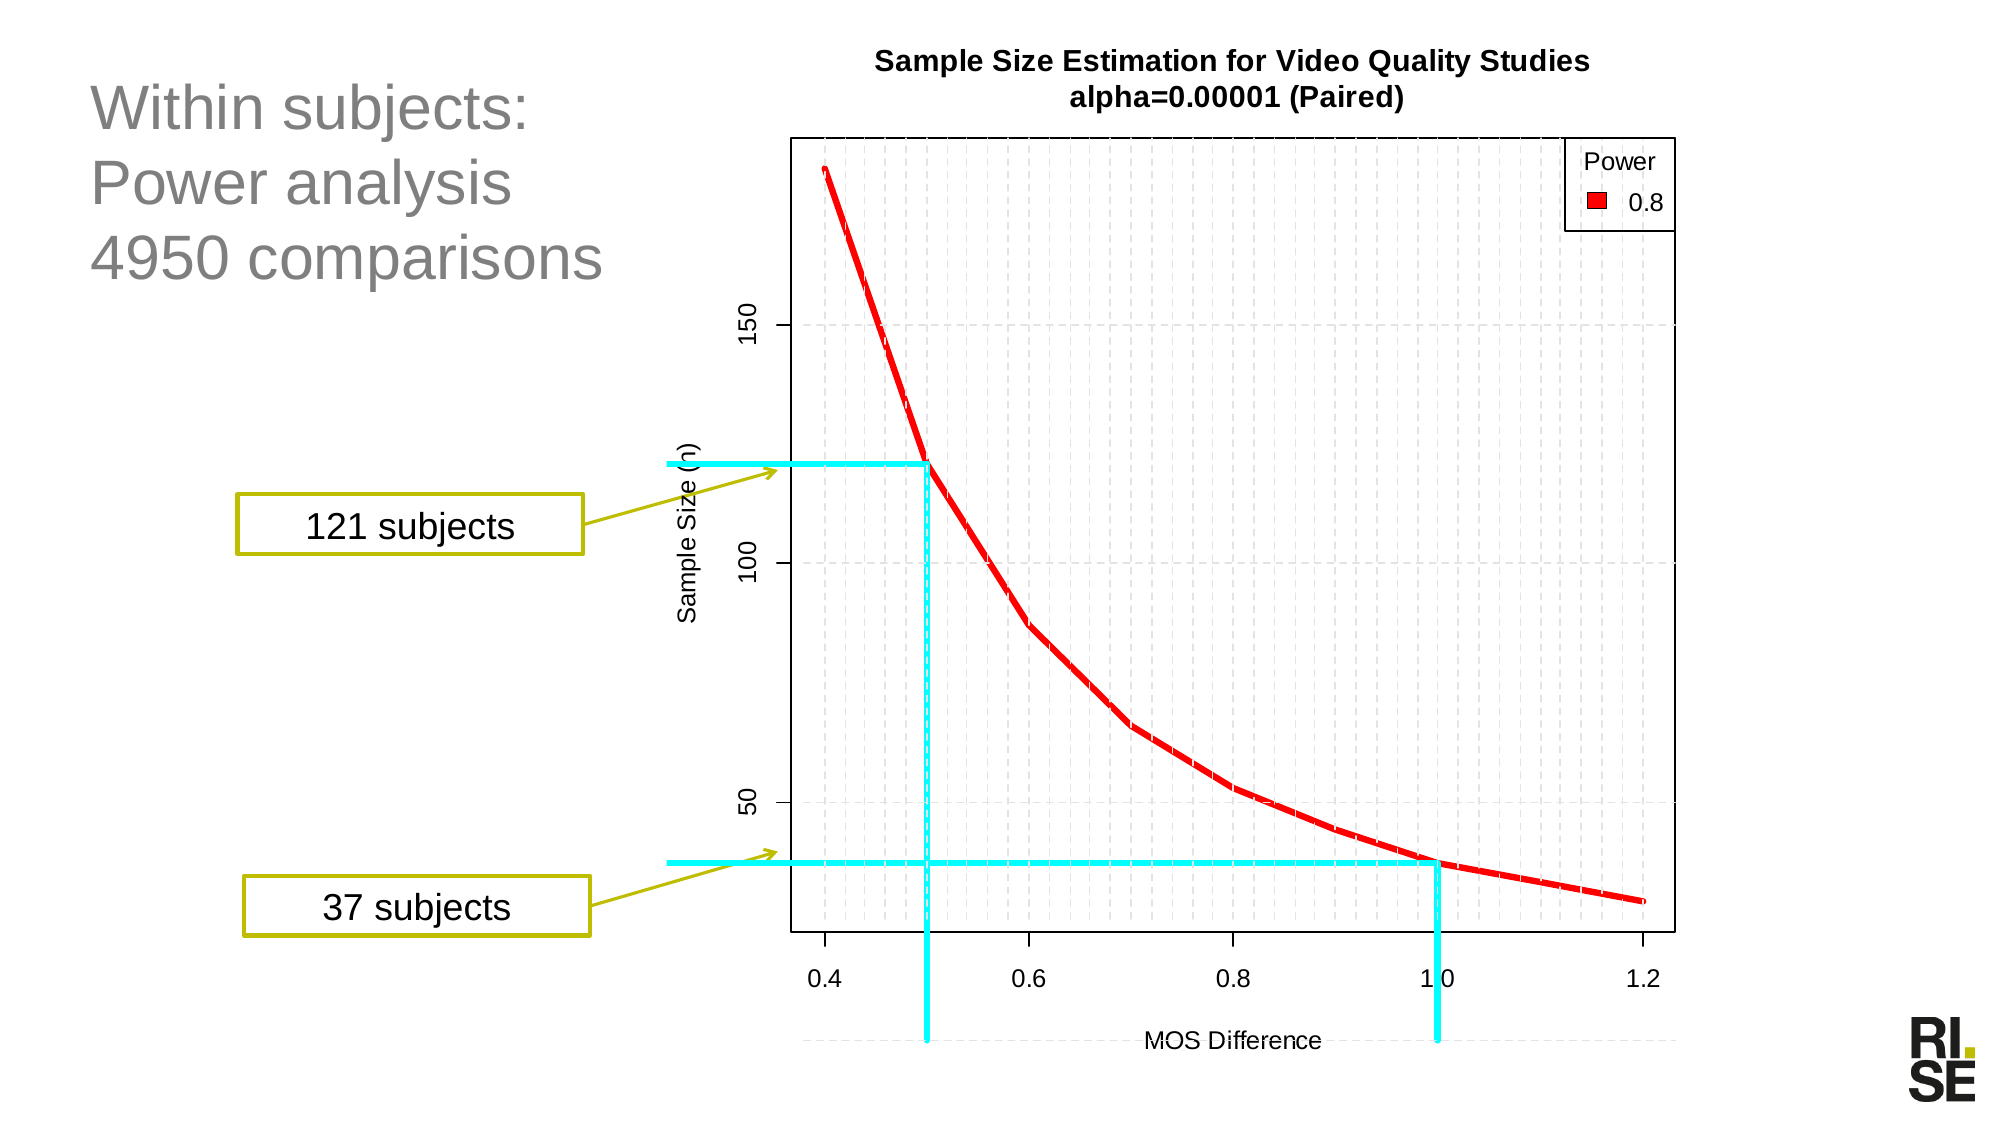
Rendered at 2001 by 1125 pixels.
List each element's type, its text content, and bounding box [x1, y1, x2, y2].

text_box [244, 851, 666, 937]
title Within subjects: Power analysis 4950 comparisons [90, 66, 608, 363]
picture [1909, 1017, 1975, 1102]
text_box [237, 470, 666, 555]
picture [666, 13, 1739, 1085]
